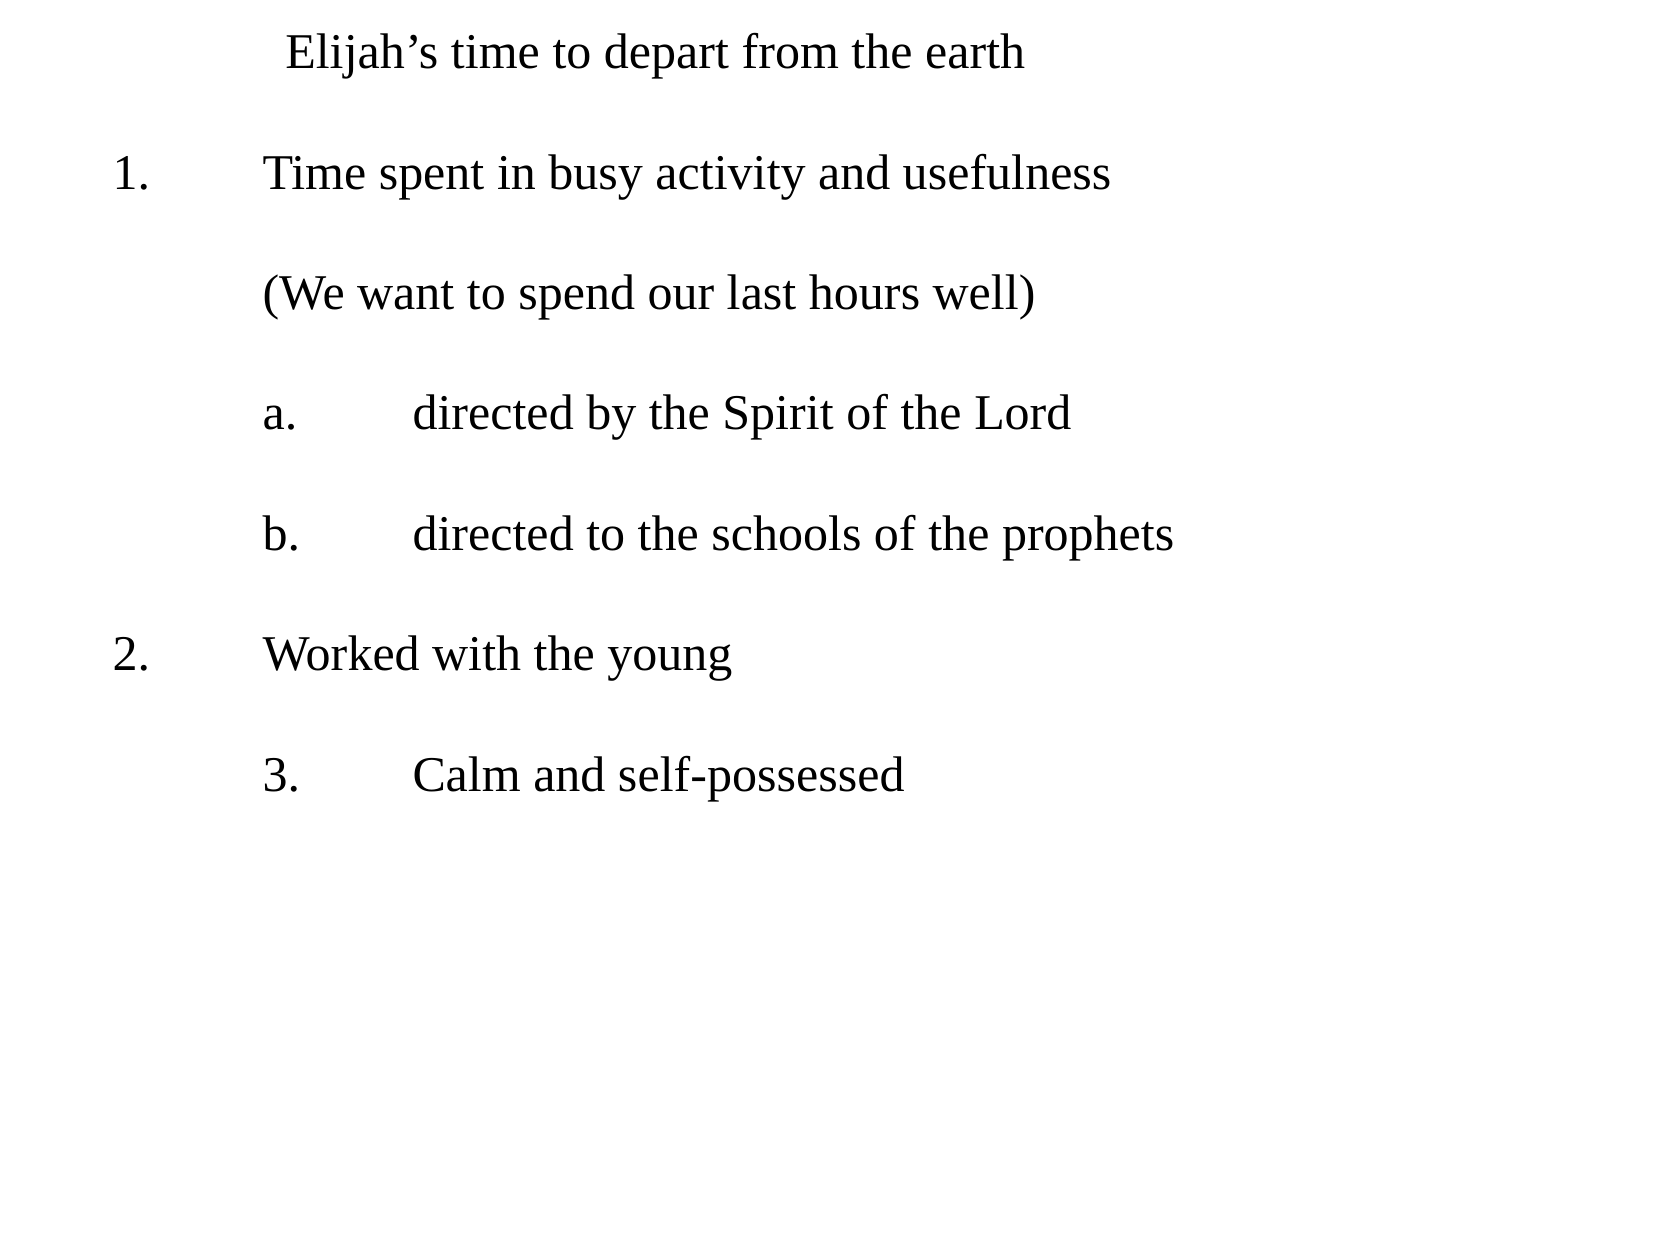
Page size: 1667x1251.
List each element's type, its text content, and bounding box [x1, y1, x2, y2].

list Elijah’s time to depart from the earth 1. Time spent in busy activity and usefulness (We want to spend our last hours well) a. directed by the Spirit of the Lord b. directed to the schools of the prophets 2. Worked with the young 3. Calm and self-possessed [9, 11, 1573, 1199]
